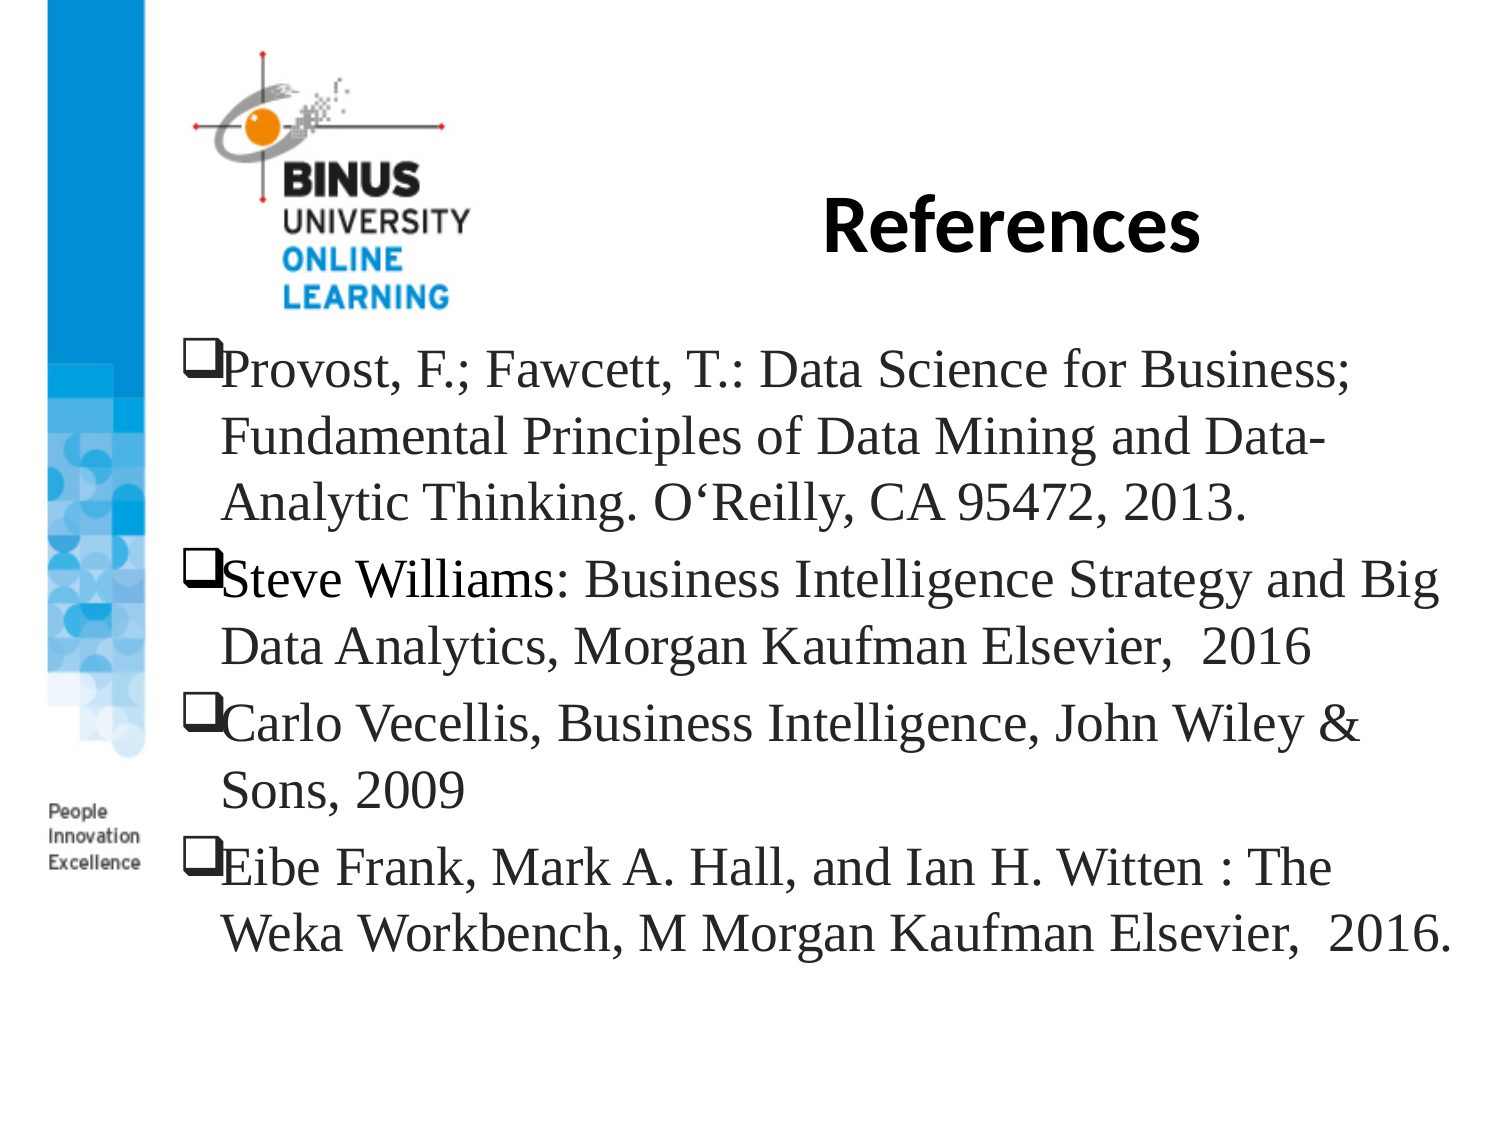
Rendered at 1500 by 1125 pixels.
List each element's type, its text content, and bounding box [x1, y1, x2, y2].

picture [0, 0, 1500, 1125]
list Provost, F.; Fawcett, T.: Data Science for Business; Fundamental Principles of Data Mining and Data- Analytic Thinking. O‘Reilly, CA 95472, 2013. Steve Williams: Business Intelligence Strategy and Big Data Analytics, Morgan Kaufman Elsevier, 2016 Carlo Vecellis, Business Intelligence, John Wiley & Sons, 2009 Eibe Frank, Mark A. Hall, and Ian H. Witten : The Weka Workbench, M Morgan Kaufman Elsevier, 2016. [162, 324, 1476, 1026]
title References [549, 124, 1476, 313]
